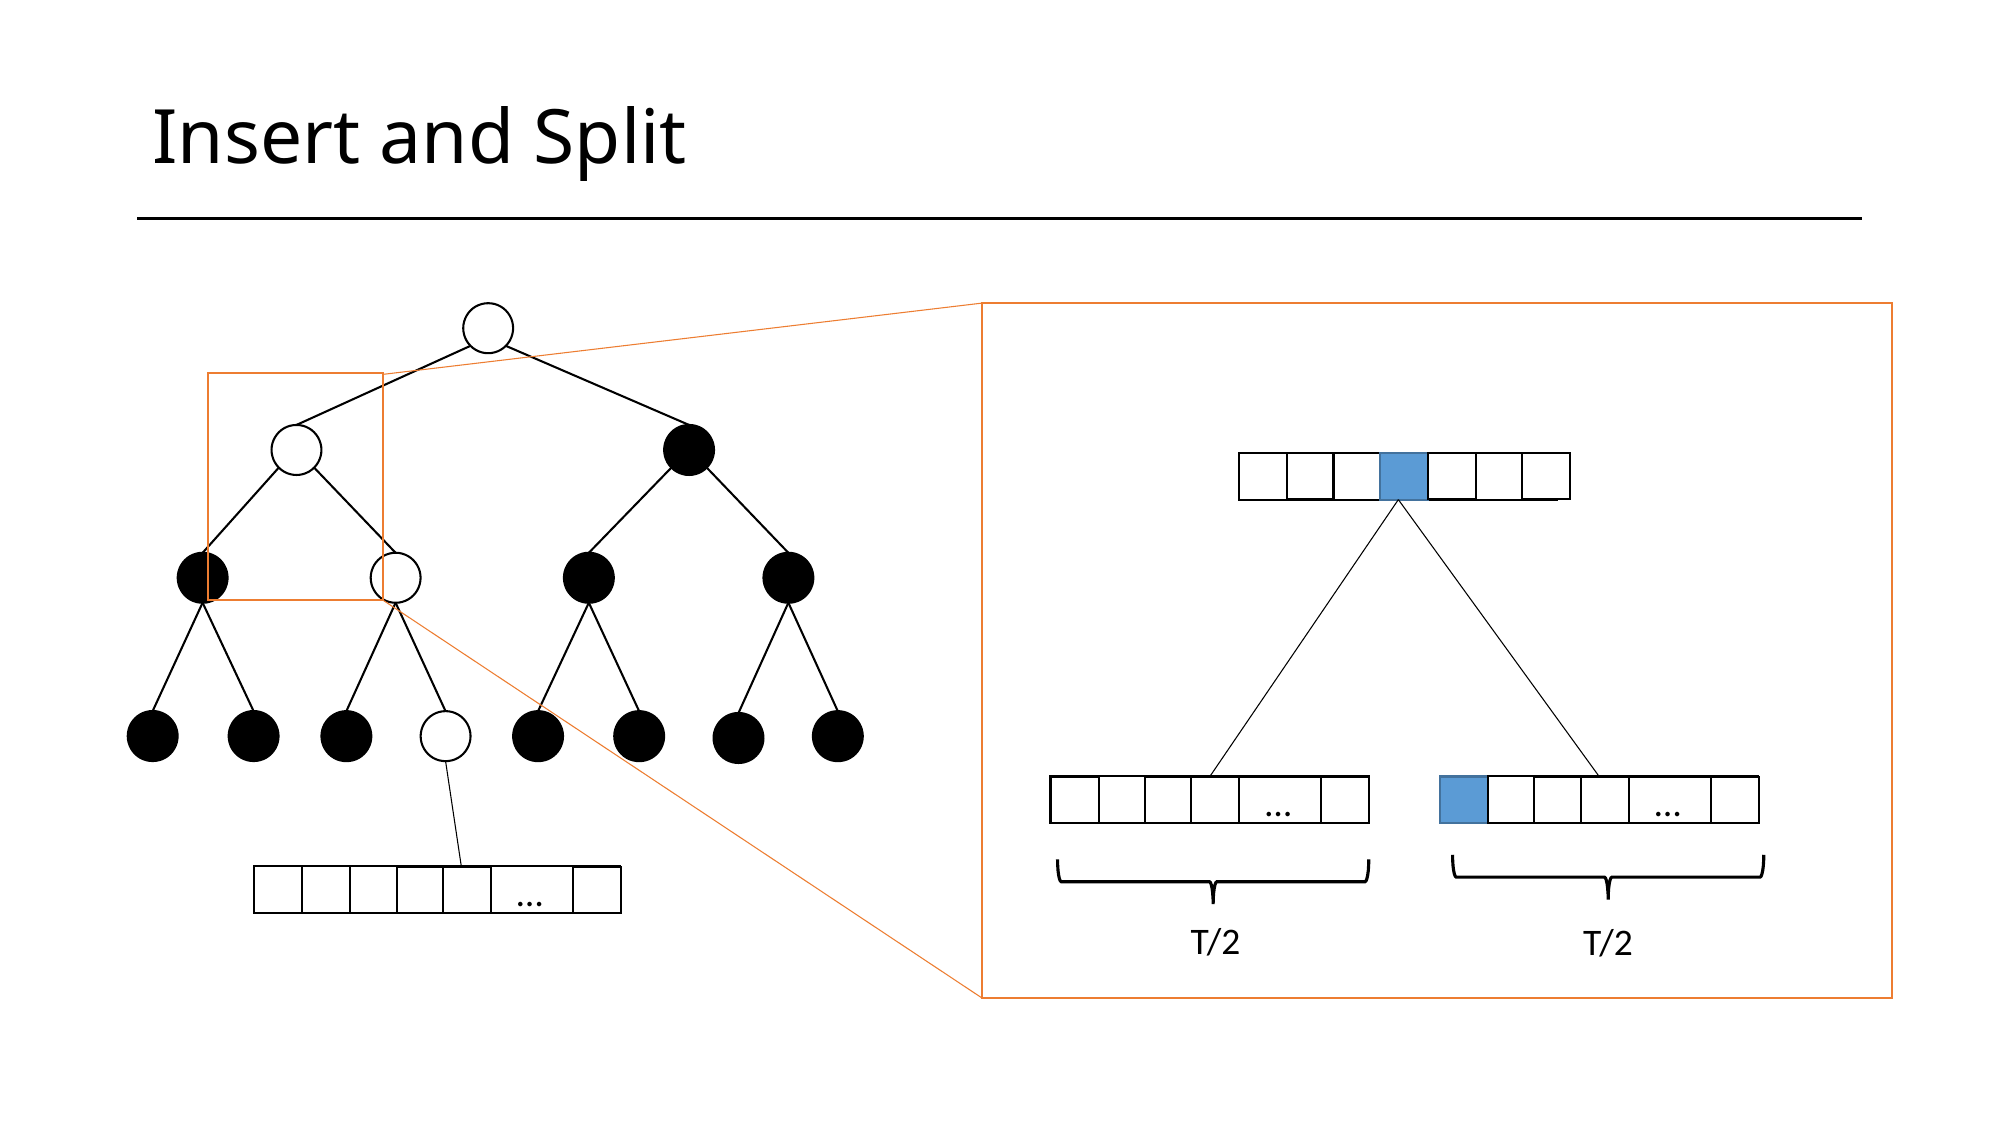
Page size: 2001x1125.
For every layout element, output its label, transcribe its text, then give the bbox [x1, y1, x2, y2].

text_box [588, 467, 672, 553]
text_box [1439, 771, 1759, 833]
title Insert and Split [137, 59, 1863, 218]
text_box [706, 467, 789, 553]
text_box [384, 551, 422, 600]
text_box [562, 551, 615, 600]
text_box [227, 710, 280, 763]
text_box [1239, 452, 1571, 499]
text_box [202, 602, 254, 711]
text_box [1055, 859, 1371, 905]
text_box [314, 467, 396, 553]
text_box [207, 372, 384, 601]
text_box [1451, 854, 1766, 900]
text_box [1209, 499, 1398, 777]
text_box T/2 [1175, 909, 1256, 970]
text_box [152, 602, 202, 711]
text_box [346, 602, 383, 712]
text_box [126, 710, 179, 763]
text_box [296, 345, 471, 425]
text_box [202, 467, 279, 553]
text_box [1398, 499, 1600, 777]
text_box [1050, 771, 1370, 833]
text_box [320, 710, 373, 763]
text_box [762, 551, 815, 600]
text_box [981, 302, 1893, 999]
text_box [253, 861, 621, 923]
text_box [383, 600, 982, 998]
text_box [383, 303, 982, 375]
text_box [663, 423, 716, 477]
text_box T/2 [1568, 910, 1648, 971]
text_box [505, 375, 690, 425]
text_box [176, 551, 215, 602]
